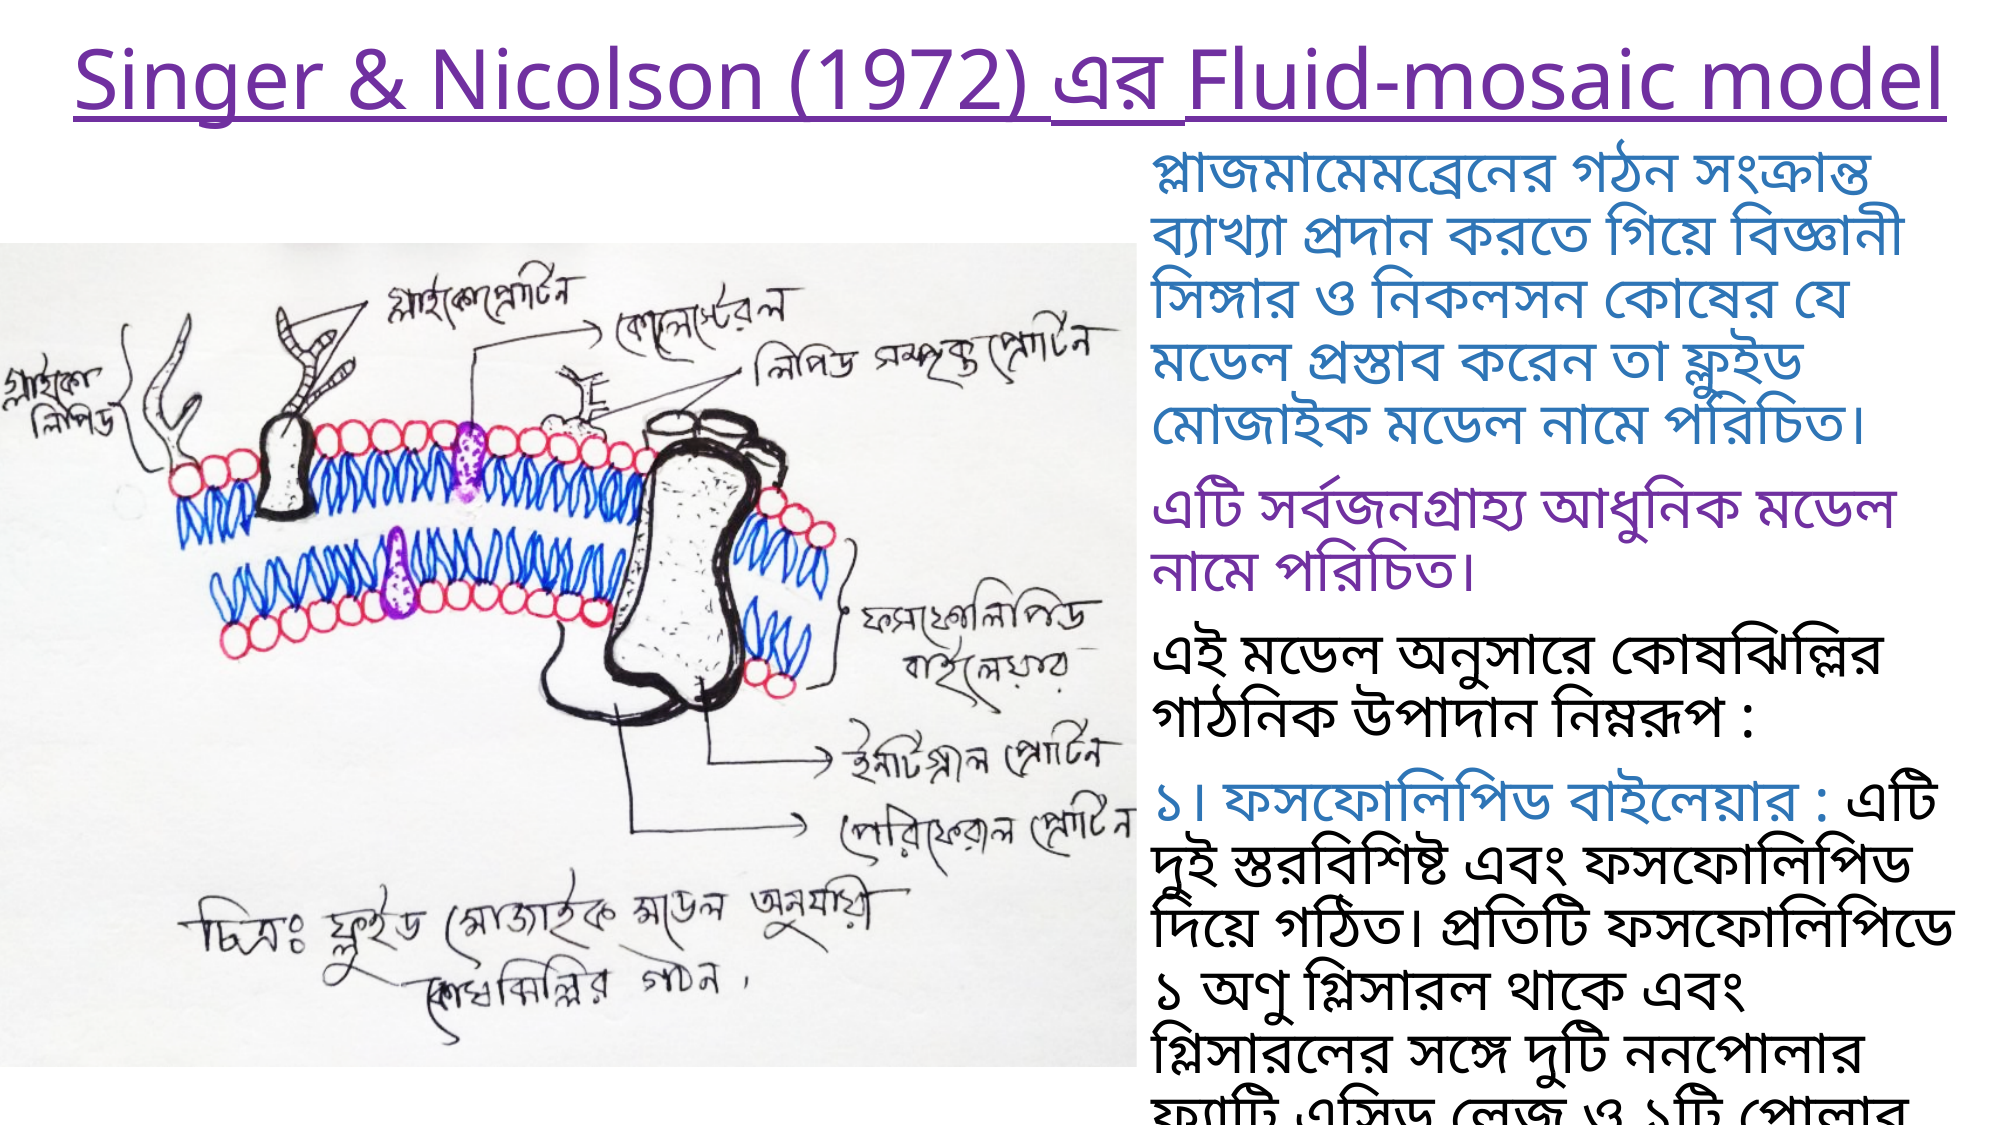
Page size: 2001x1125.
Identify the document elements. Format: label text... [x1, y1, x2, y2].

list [0, 243, 1137, 1067]
title Singer & Nicolson (1972) এর Fluid-mosaic model [42, 0, 1979, 135]
subtitle প্লাজমামেমব্রেনের গঠন সংক্রান্ত ব্যাখ্যা প্রদান করতে গিয়ে বিজ্ঞানী সিঙ্গার ও নিকলসন কোষের যে মডেল প্রস্তাব করেন তা ফ্লুইড মোজাইক মডেল নামে পরিচিত। এটি সর্বজনগ্রাহ্য আধুনিক মডেল নামে পরিচিত। এই মডেল অনুসারে কোষঝিল্লির গাঠনিক উপাদান নিম্নরূপ : ১। ফসফোলিপিড বাইলেয়ার : এটি দুই স্তরবিশিষ্ট এবং ফসফোলিপিড দিয়ে গঠিত। প্রতিটি ফসফোলিপিডে ১ অণু গ্লিসারল থাকে এবং গ্লিসারলের সঙ্গে দুটি ননপোলার ফ্যাটি এসিড লেজ ও ১টি পোলার ফসফেট মাথা থাকে। ফসফোলিপিড অণুগুলোর ফাঁকে ফাঁকে থাকে কোলেষ্টরল অণু । [1136, 134, 2000, 1093]
